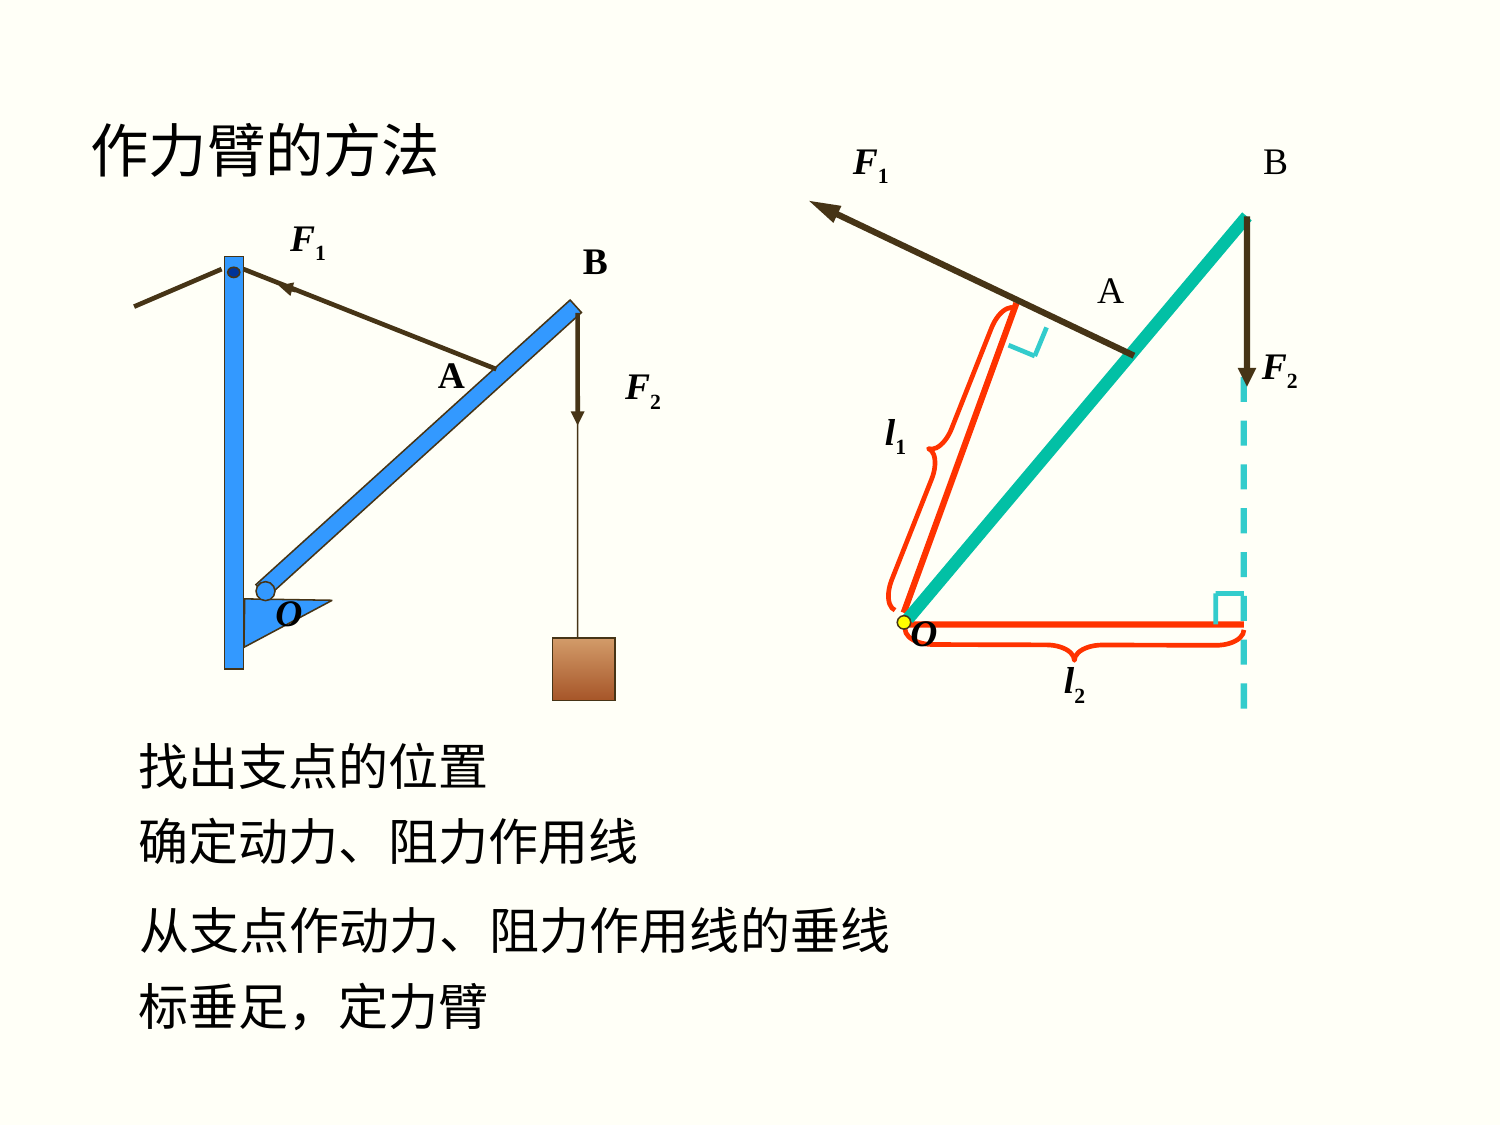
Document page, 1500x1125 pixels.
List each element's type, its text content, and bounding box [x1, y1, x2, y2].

text_box l2 [1049, 685, 1101, 715]
text_box 标垂足，定力臂 [123, 967, 504, 1043]
text_box 找出支点的位置 [123, 727, 504, 803]
text_box 确定动力、阻力作用线 [123, 803, 871, 879]
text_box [808, 129, 1321, 678]
text_box 从支点作动力、阻力作用线的垂线 [124, 892, 905, 968]
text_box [133, 206, 684, 701]
text_box 作力臂的方法 [75, 106, 456, 192]
